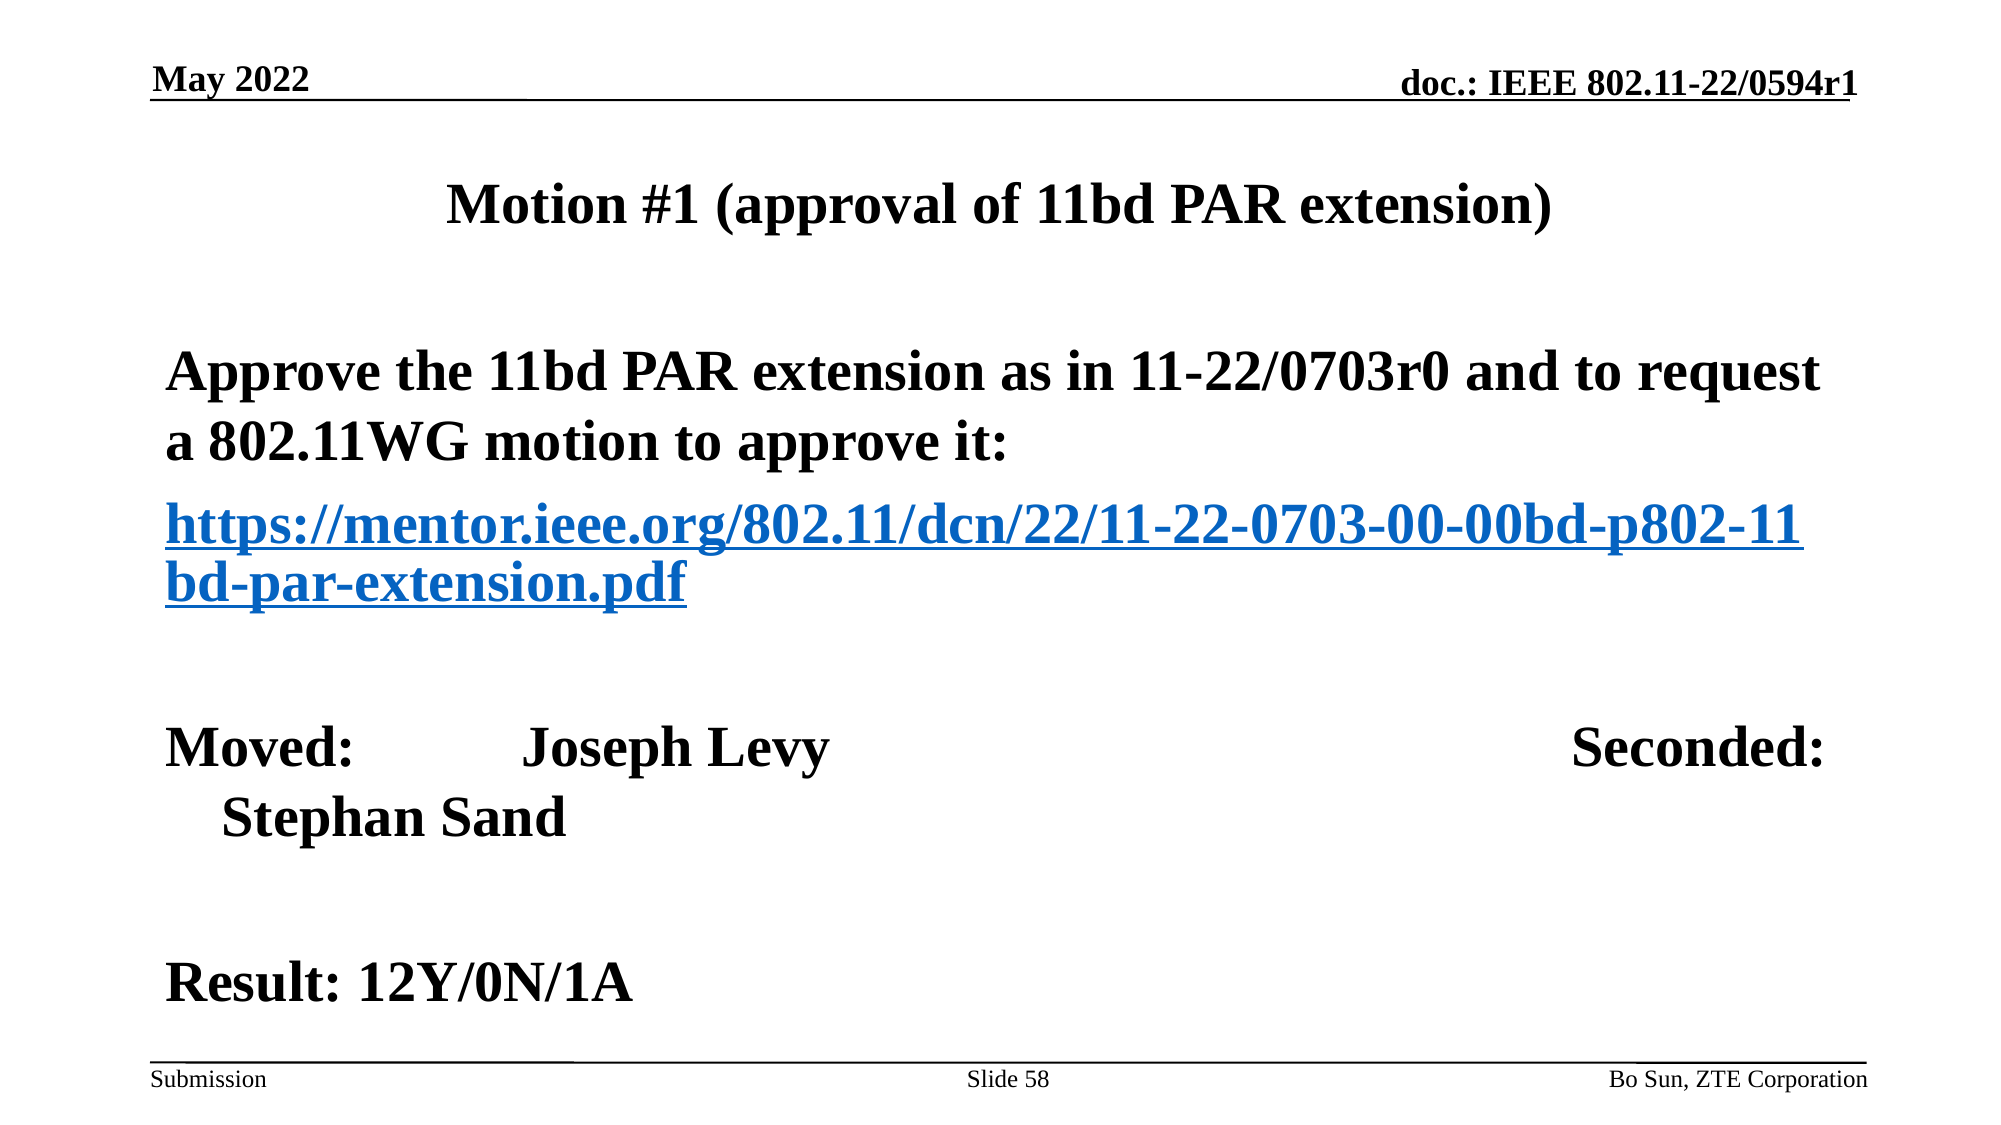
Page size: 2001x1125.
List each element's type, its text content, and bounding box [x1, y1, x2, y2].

slide_number Slide 58 [950, 1061, 1067, 1123]
list Approve the 11bd PAR extension as in 11-22/0703r0 and to request a 802.11WG motion to approve it: https://mentor.ieee.org/802.11/dcn/22/11-22-0703-00-00bd-p802-11bd-par-extension.pdf Moved: Joseph Levy Seconded: Stephan Sand Result: 12Y/0N/1A [149, 324, 1850, 1000]
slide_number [152, 54, 563, 100]
title Motion #1 (approval of 11bd PAR extension) [149, 112, 1850, 288]
footer Bo Sun, ZTE Corporation [1171, 1061, 1869, 1093]
